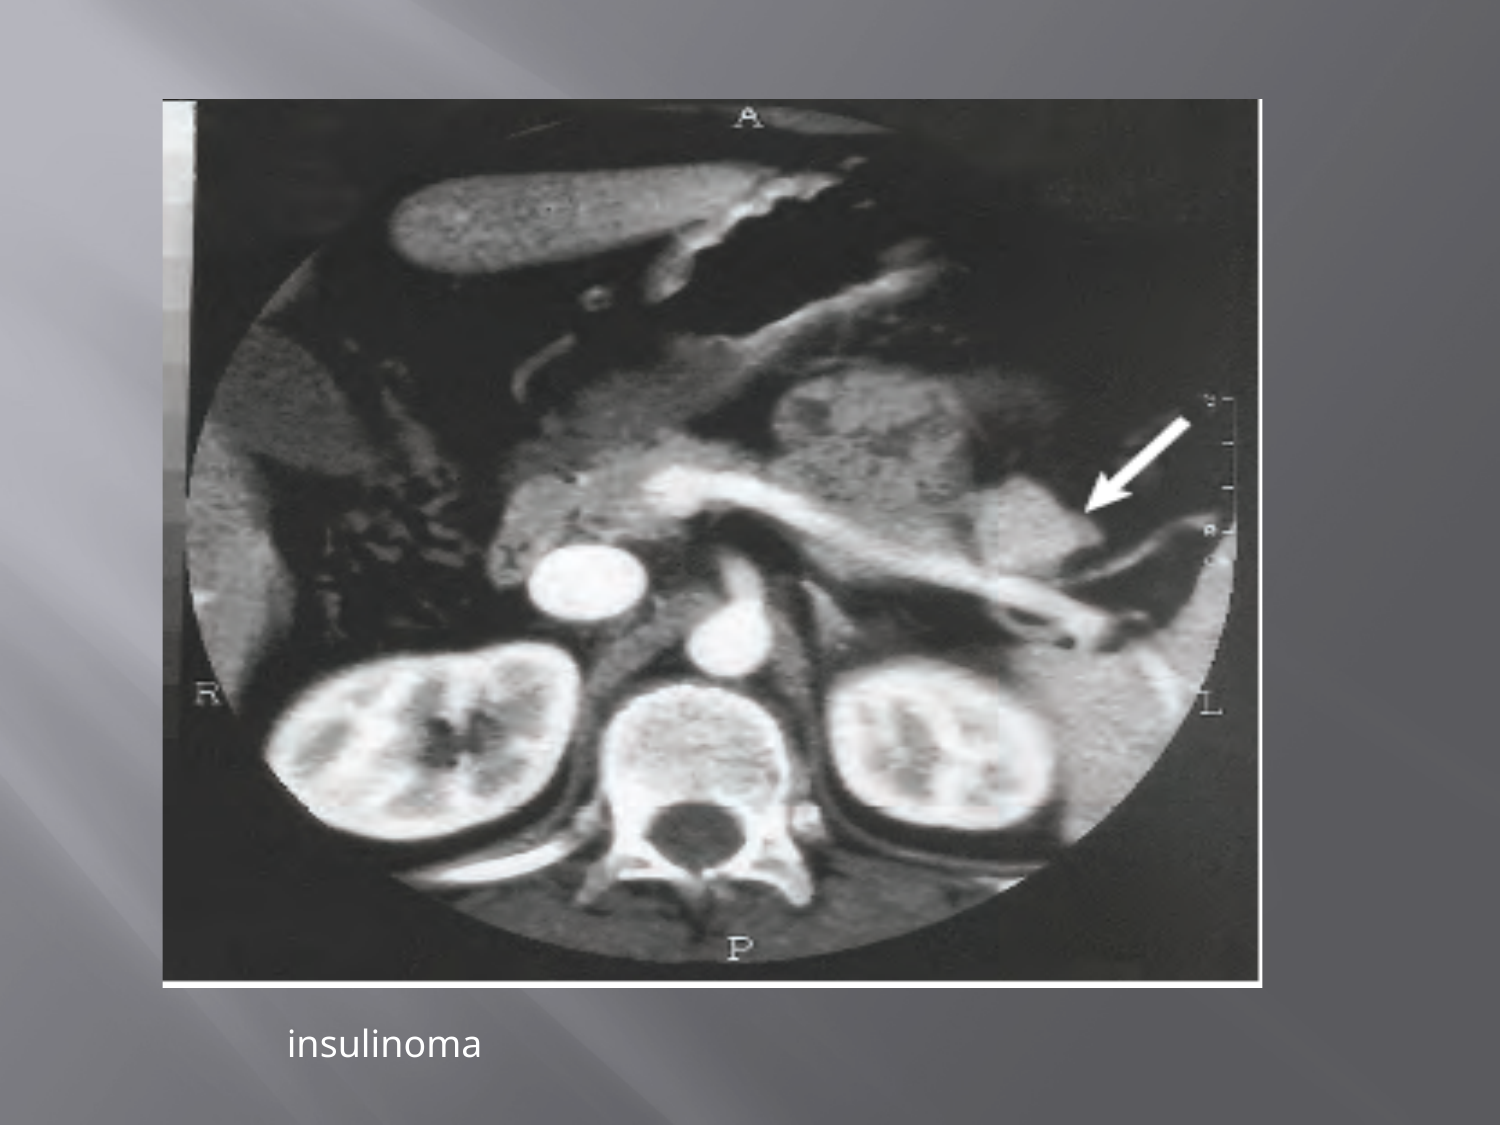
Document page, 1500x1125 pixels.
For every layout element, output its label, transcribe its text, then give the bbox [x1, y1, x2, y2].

picture [162, 99, 1263, 988]
text_box insulinoma [272, 1030, 498, 1073]
